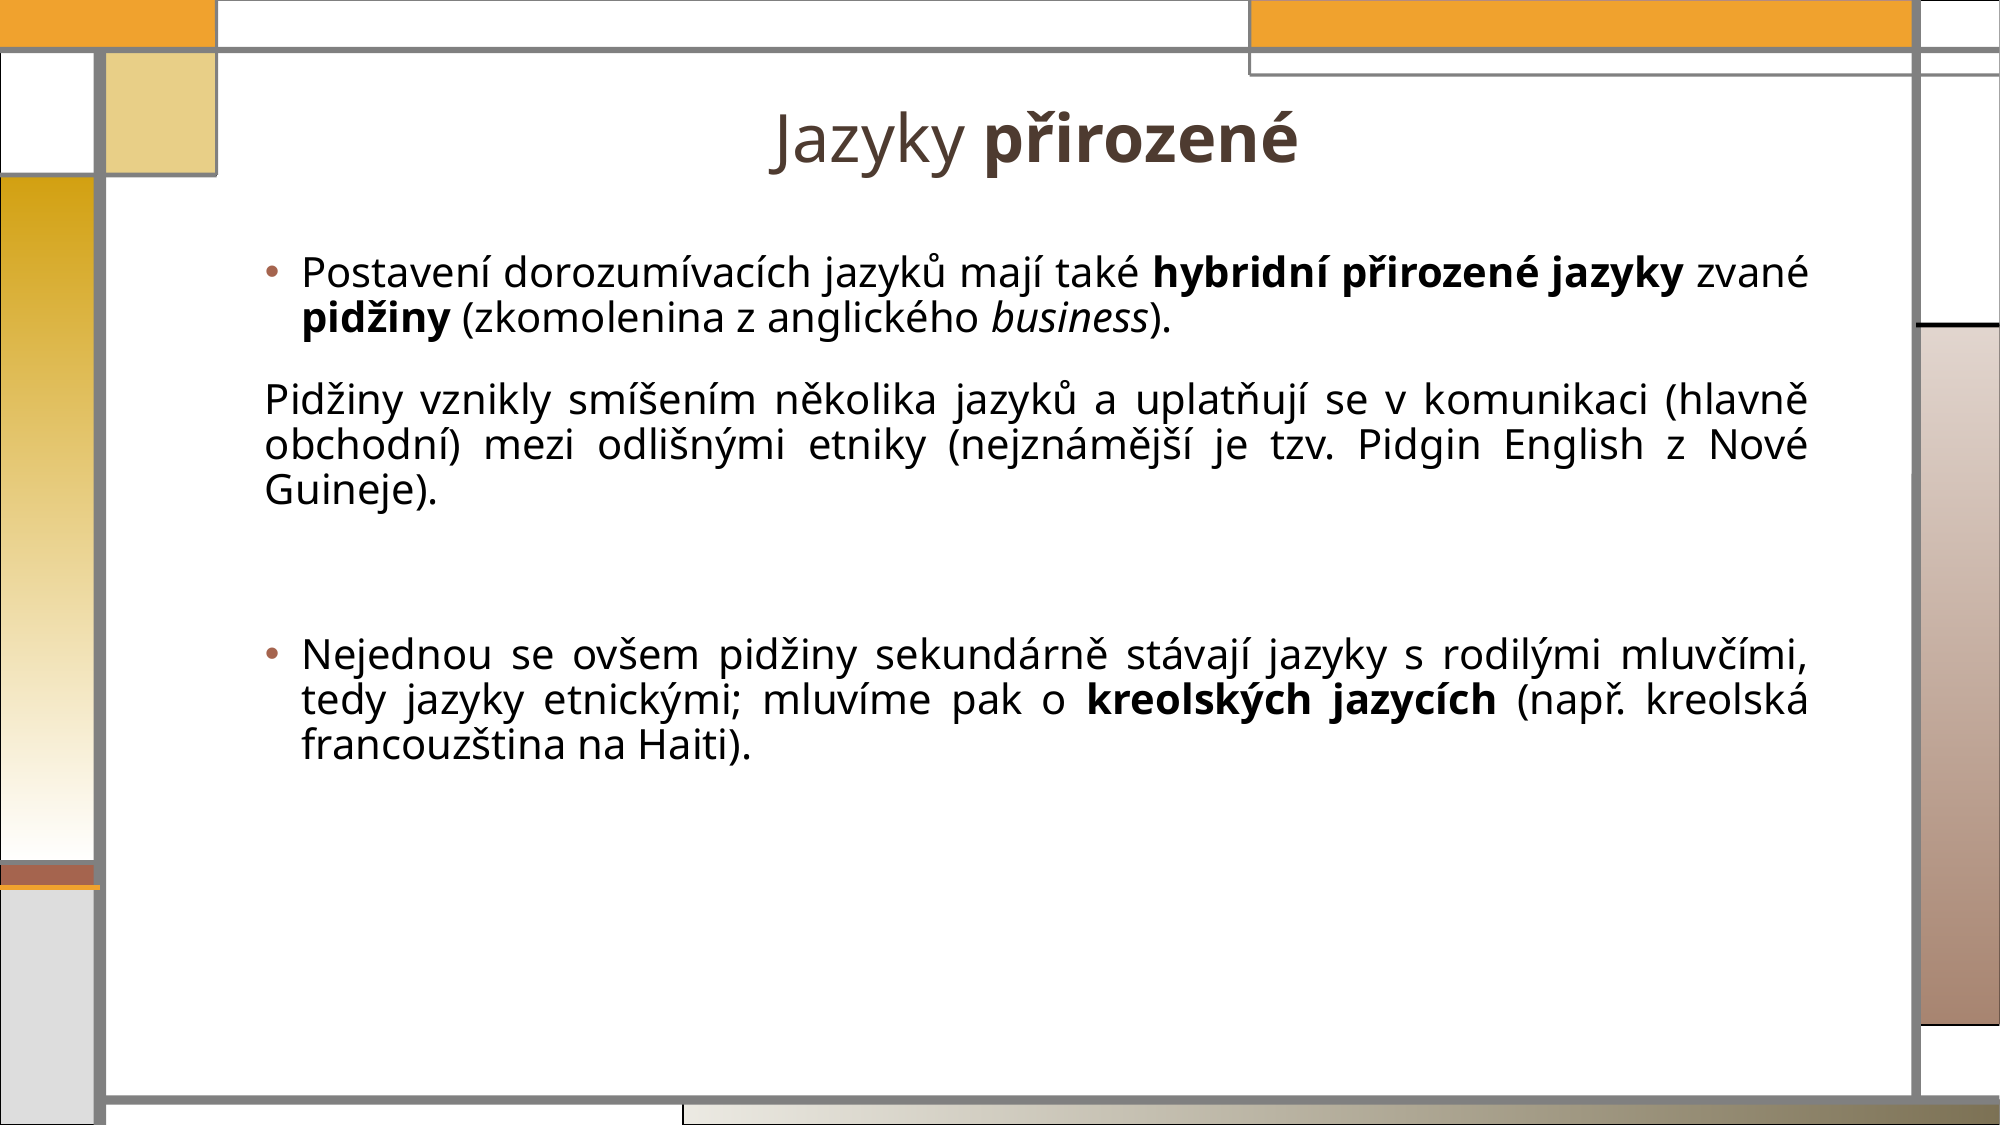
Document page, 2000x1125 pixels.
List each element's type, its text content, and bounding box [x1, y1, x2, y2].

title Jazyky přirozené [249, 87, 1825, 185]
list Postavení dorozumívacích jazyků mají také hybridní přirozené jazyky zvané pidžiny (zkomolenina z anglického business). Pidžiny vznikly smíšením několika jazyků a uplatňují se v komunikaci (hlavně obchodní) mezi odlišnými etniky (nejznámější je tzv. Pidgin English z Nové Guineje). Nejednou se ovšem pidžiny sekundárně stávají jazyky s rodilými mluvčími, tedy jazyky etnickými; mluvíme pak o kreolských jazycích (např. kreolská francouzština na Haiti). [249, 243, 1825, 988]
